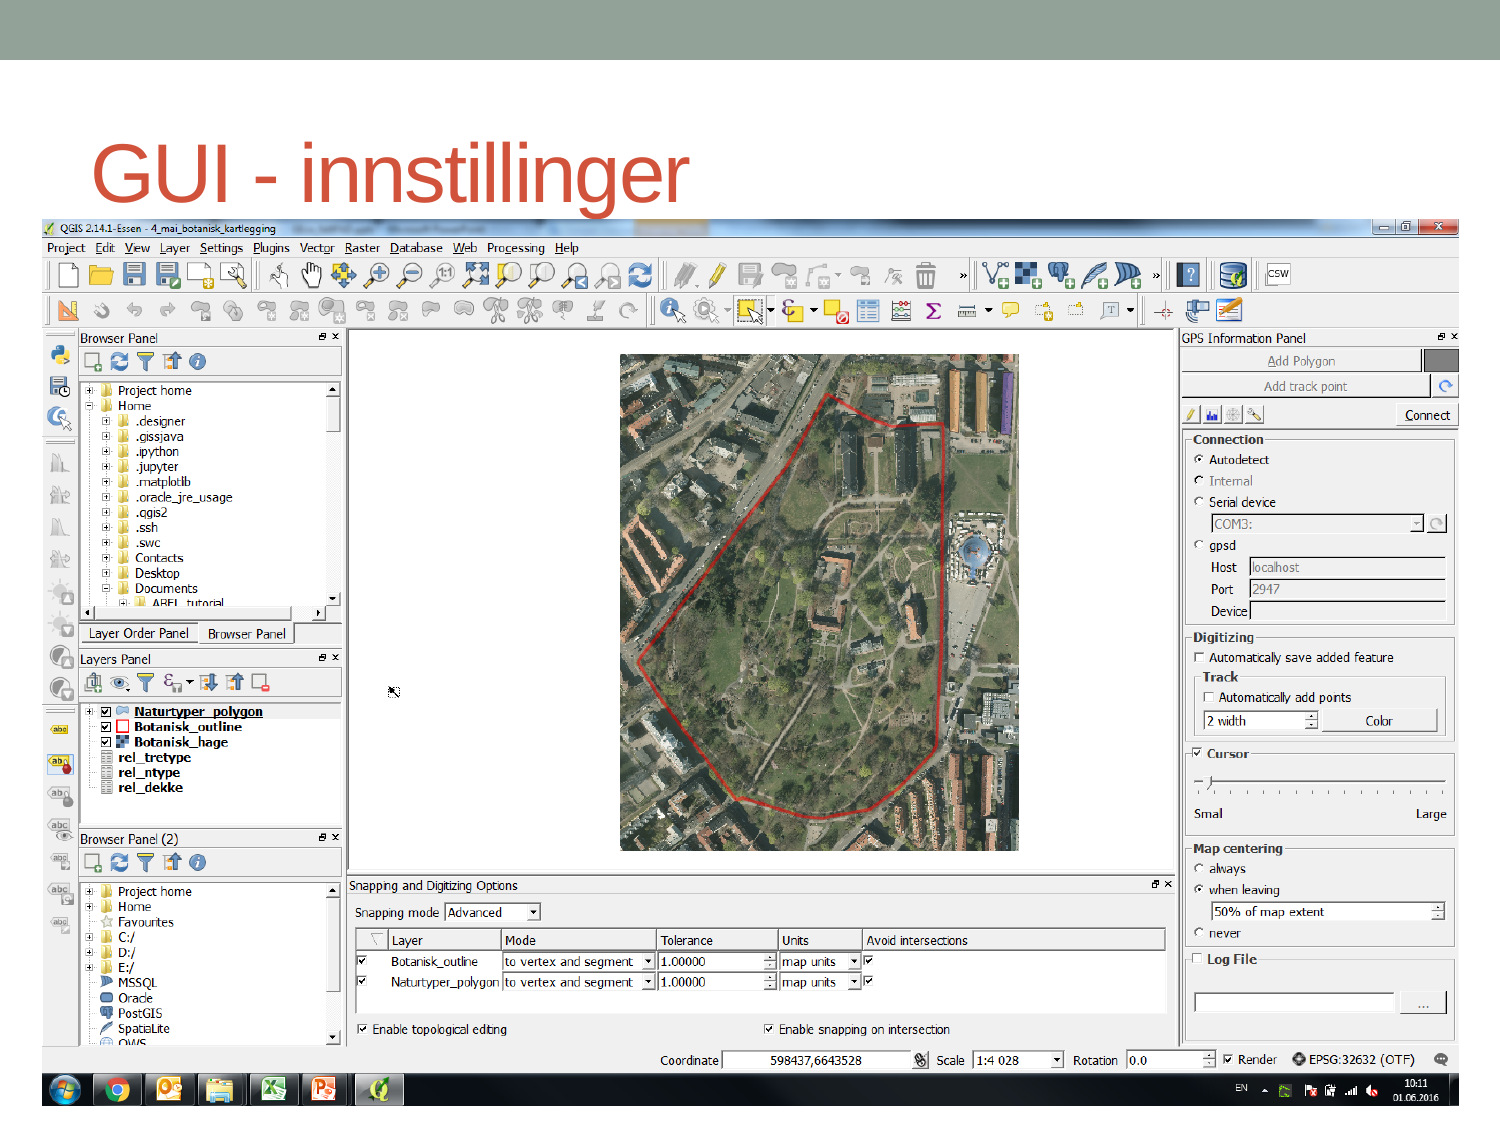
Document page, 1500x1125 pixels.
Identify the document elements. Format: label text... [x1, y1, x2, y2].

title GUI - innstillinger [75, 87, 1425, 217]
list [42, 219, 1459, 1107]
